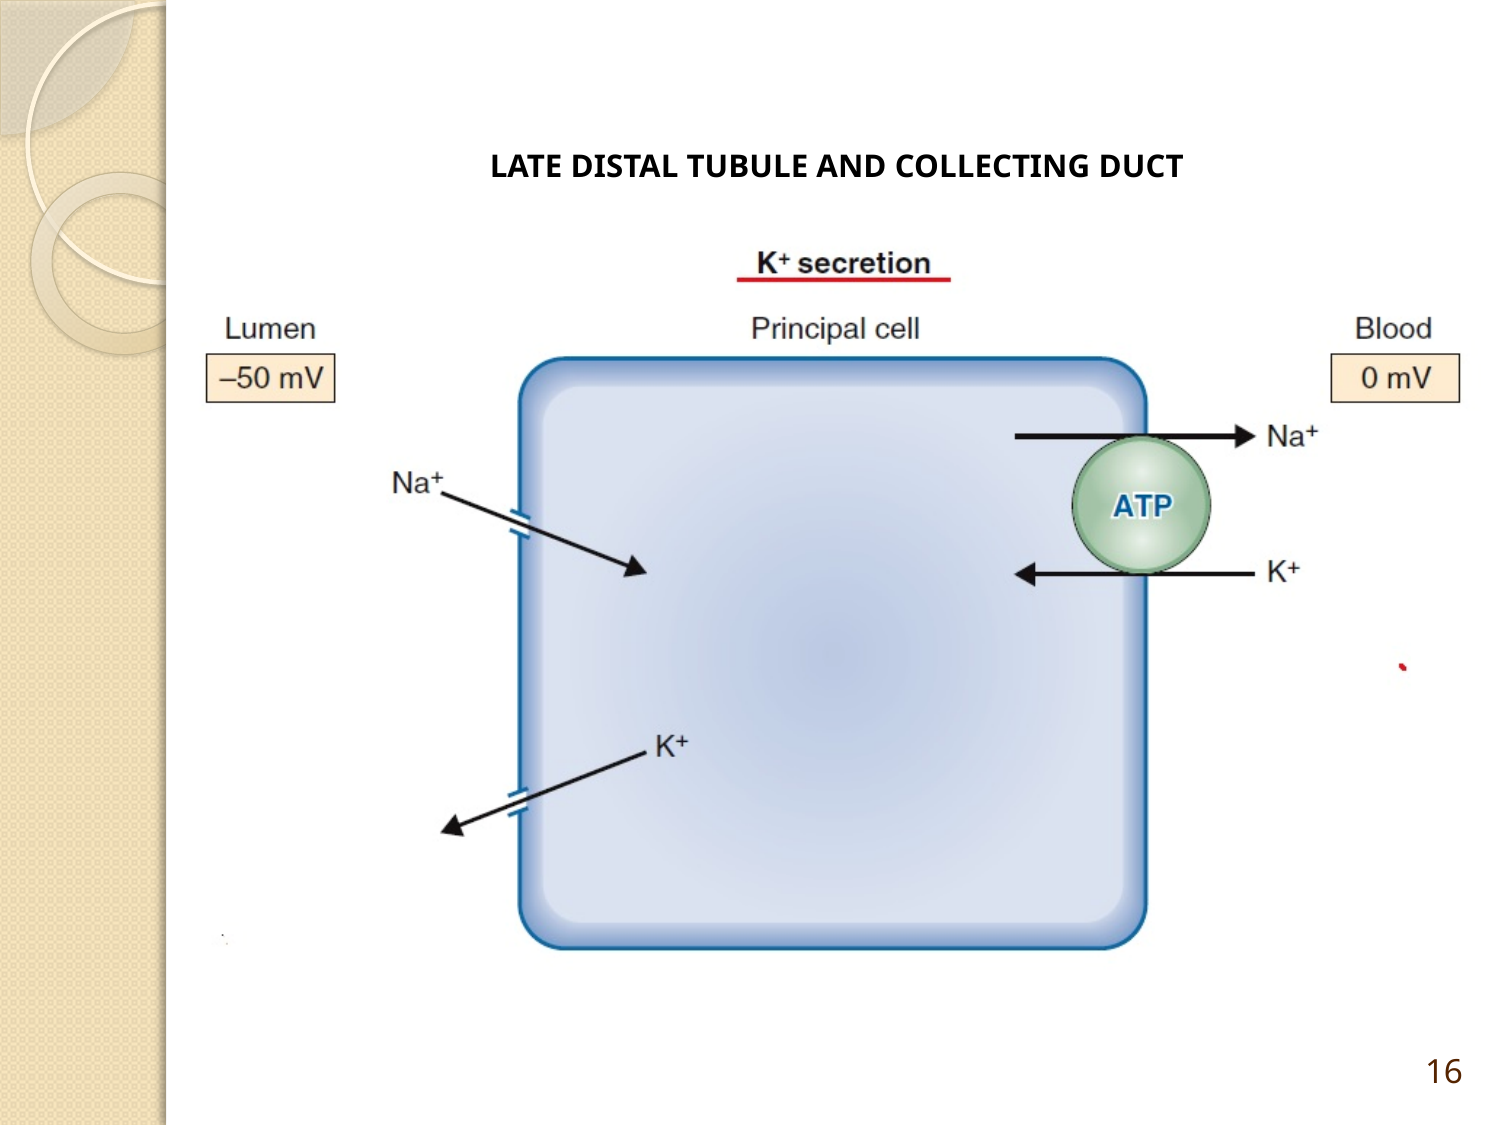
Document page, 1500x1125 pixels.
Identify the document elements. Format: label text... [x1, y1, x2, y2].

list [176, 224, 1488, 972]
text_box LATE DISTAL TUBULE AND COLLECTING DUCT [474, 139, 1325, 192]
slide_number 16 [1400, 1025, 1488, 1104]
